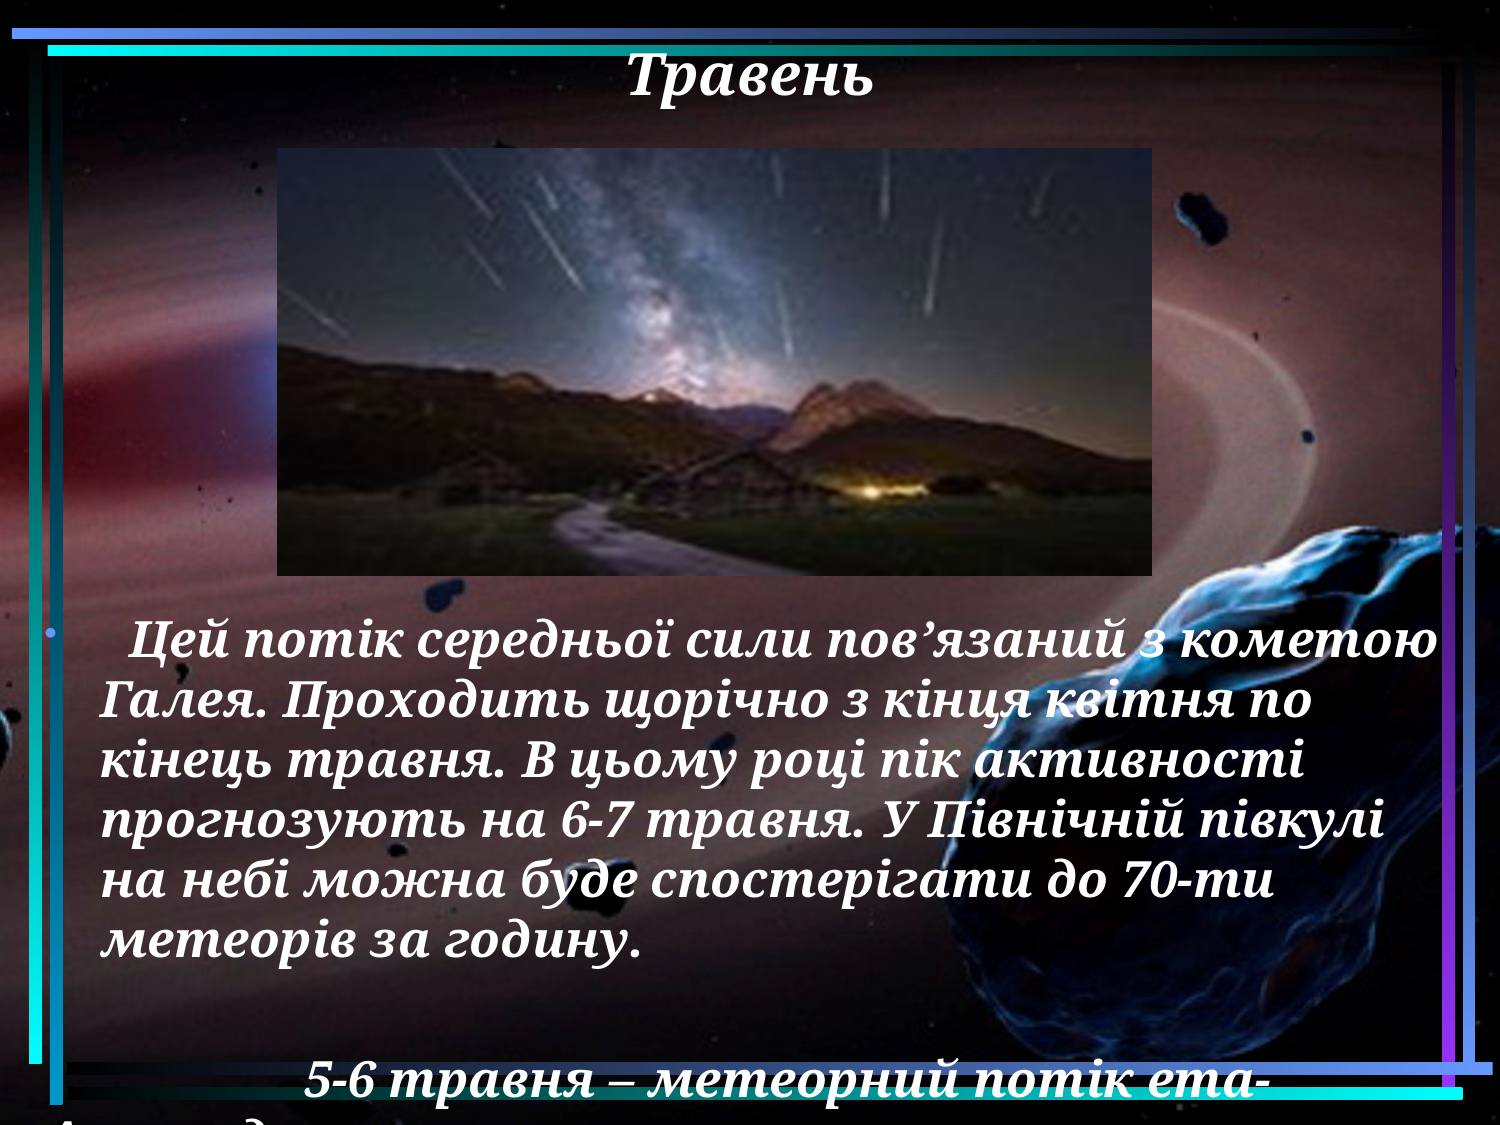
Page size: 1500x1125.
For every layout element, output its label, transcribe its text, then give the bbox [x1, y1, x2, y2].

picture [0, 0, 1500, 1125]
list Травень Цей потік середньої сили пов’язаний з кометою Галея. Проходить щорічно з кінця квітня по кінець травня. В цьому році пік активності прогнозують на 6-7 травня. У Північній півкулі на небі можна буде спостерігати до 70-ти метеорів за годину. 5-6 травня – метеорний потік ета-Аквариди [29, 29, 1471, 1094]
